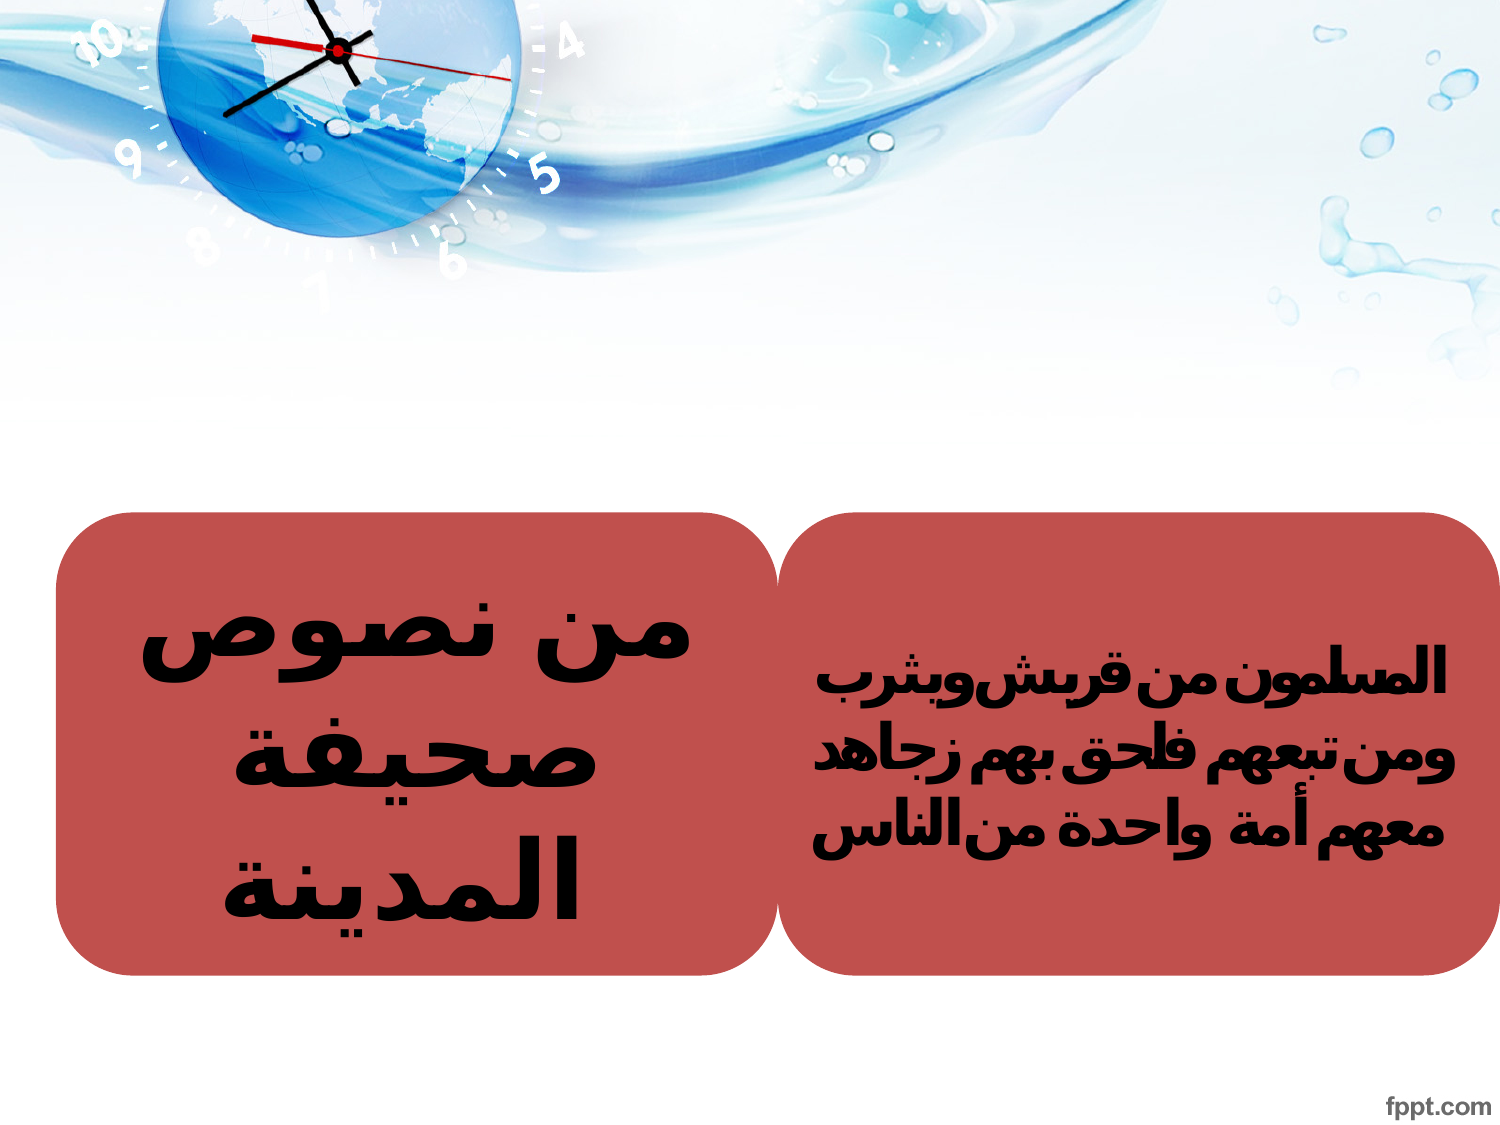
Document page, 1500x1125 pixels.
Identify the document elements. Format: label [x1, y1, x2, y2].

picture [0, 0, 1500, 1125]
text_box [55, 512, 1500, 976]
